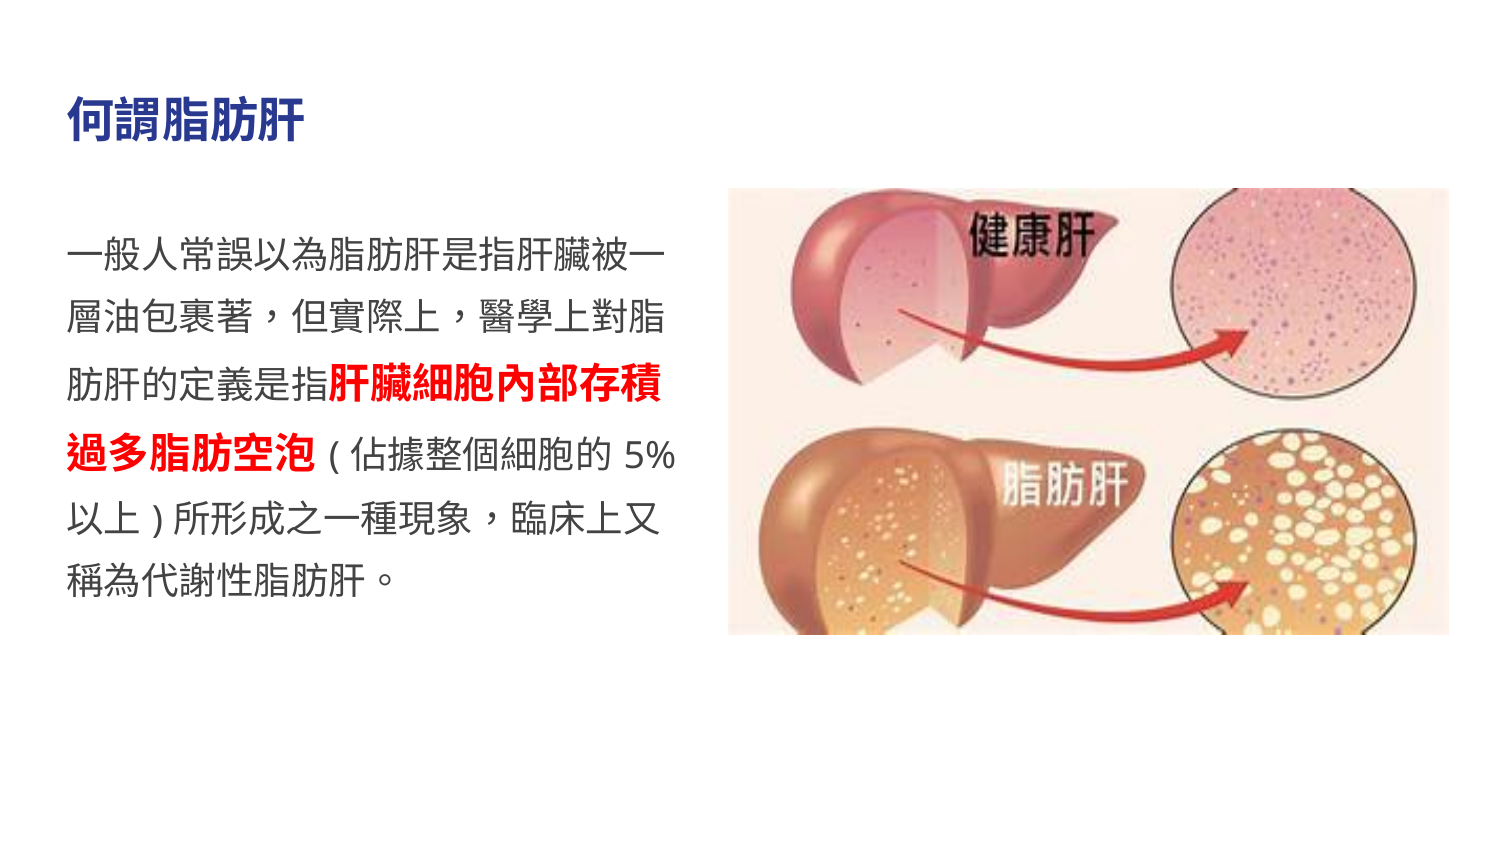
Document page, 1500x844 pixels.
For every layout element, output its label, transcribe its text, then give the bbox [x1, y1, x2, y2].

title 何謂脂肪肝 [51, 67, 464, 167]
picture [728, 188, 1450, 635]
list 一般人常誤以為脂肪肝是指肝臟被一層油包裹著，但實際上，醫學上對脂肪肝的定義是指肝臟細胞內部存積過多脂肪空泡(佔據整個細胞的5%以上)所形成之一種現象，臨床上又稱為代謝性脂肪肝。 [51, 201, 708, 750]
